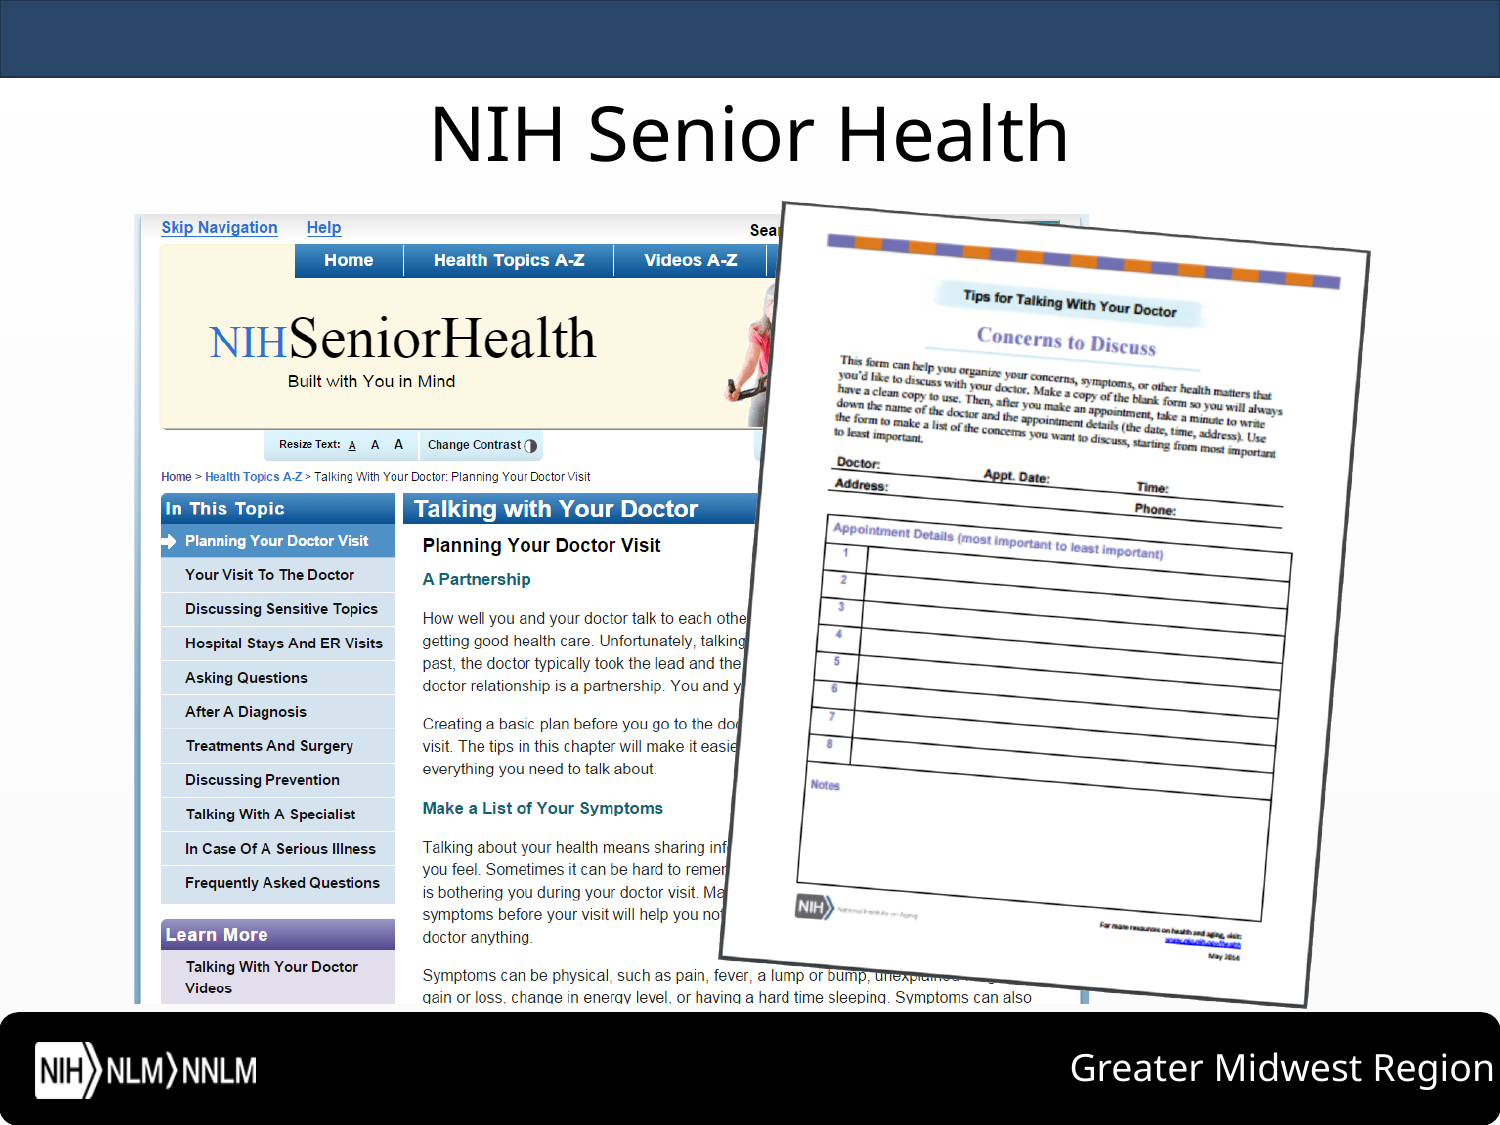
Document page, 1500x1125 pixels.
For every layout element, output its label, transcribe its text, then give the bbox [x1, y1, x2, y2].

picture [35, 1042, 256, 1099]
picture [134, 201, 1370, 1008]
list NIH Senior Health [103, 299, 1397, 1014]
title NIH Senior Health [103, 88, 1397, 278]
